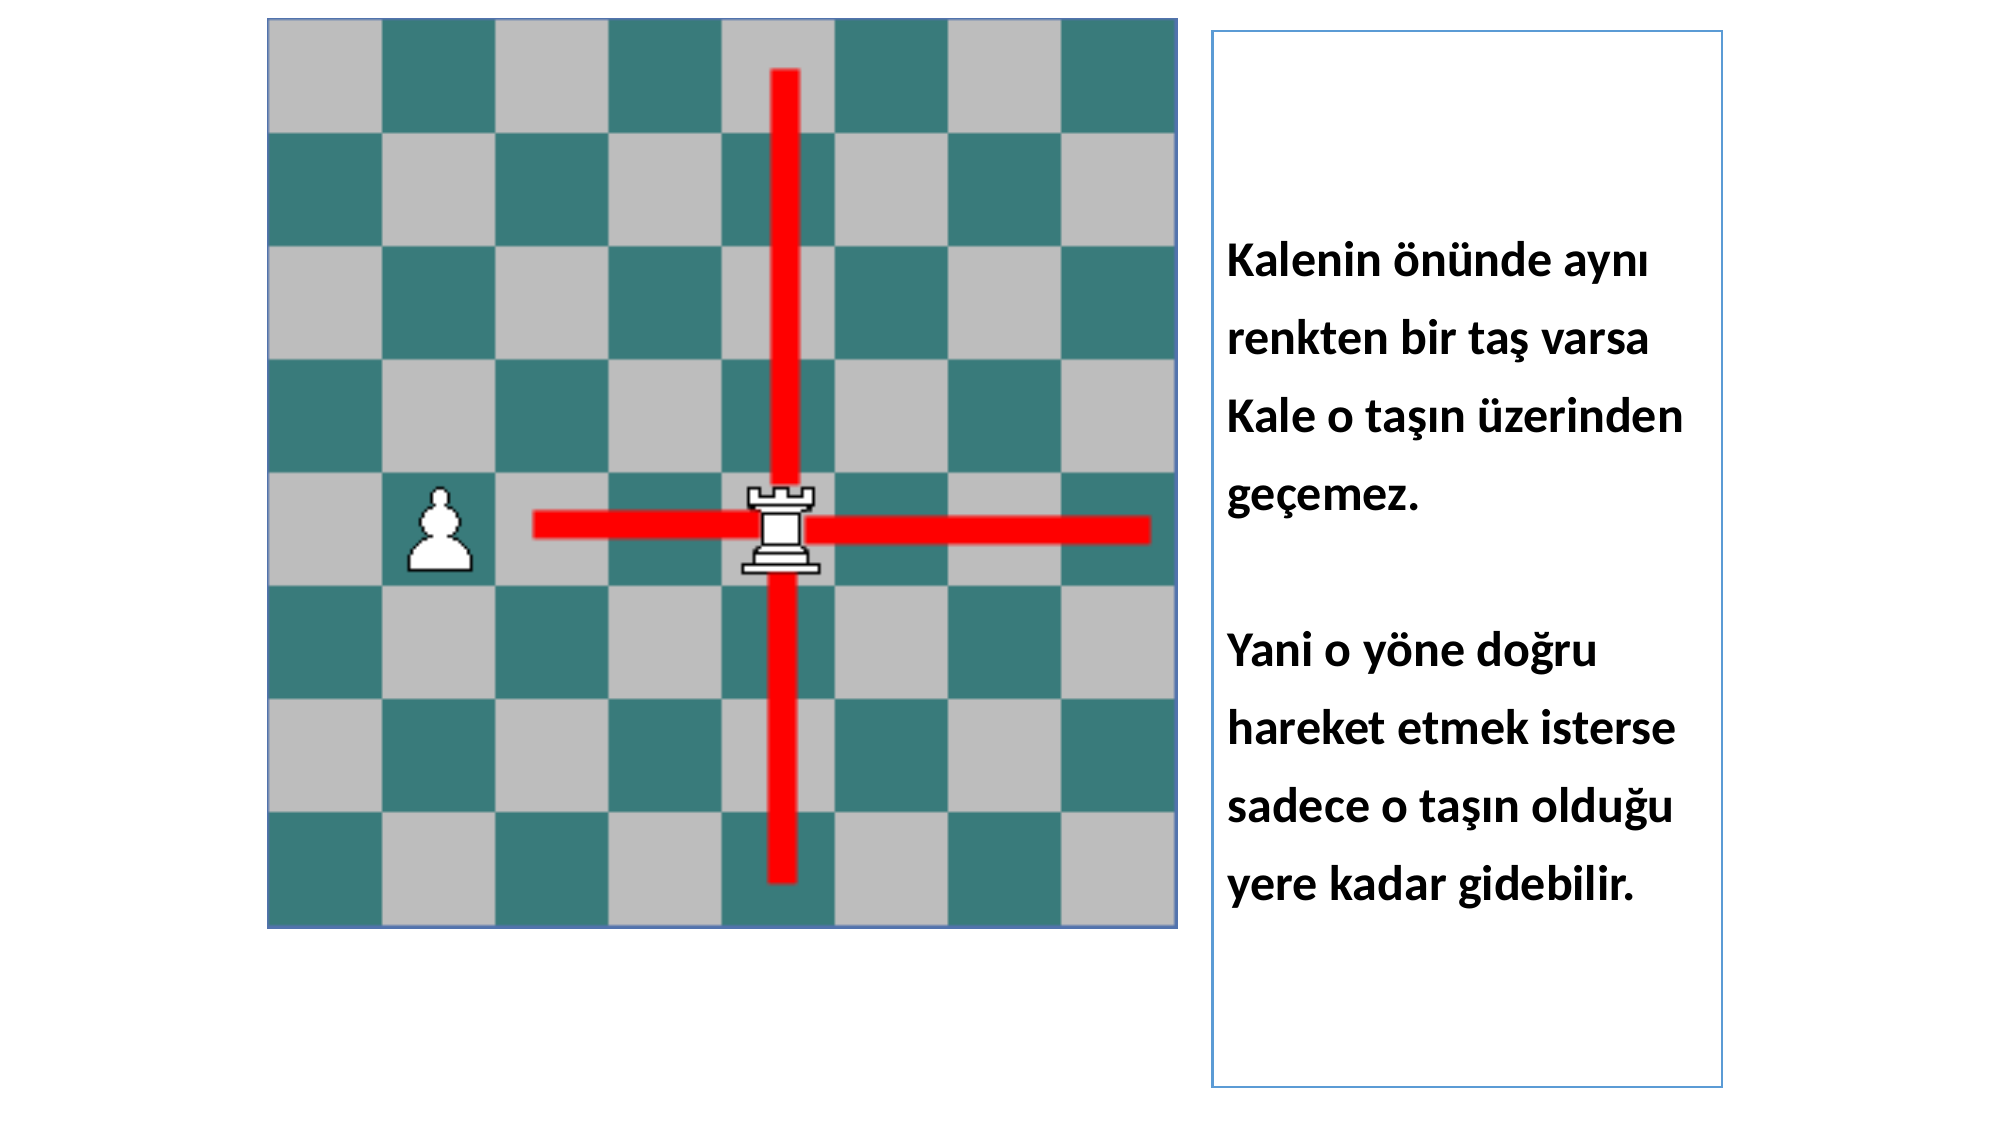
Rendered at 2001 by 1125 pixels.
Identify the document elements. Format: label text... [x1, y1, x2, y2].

picture [267, 18, 1178, 929]
title Kalenin önünde aynı renkten bir taş varsa Kale o taşın üzerinden geçemez. Yani o yöne doğru hareket etmek isterse sadece o taşın olduğu yere kadar gidebilir. [1211, 30, 1723, 1088]
